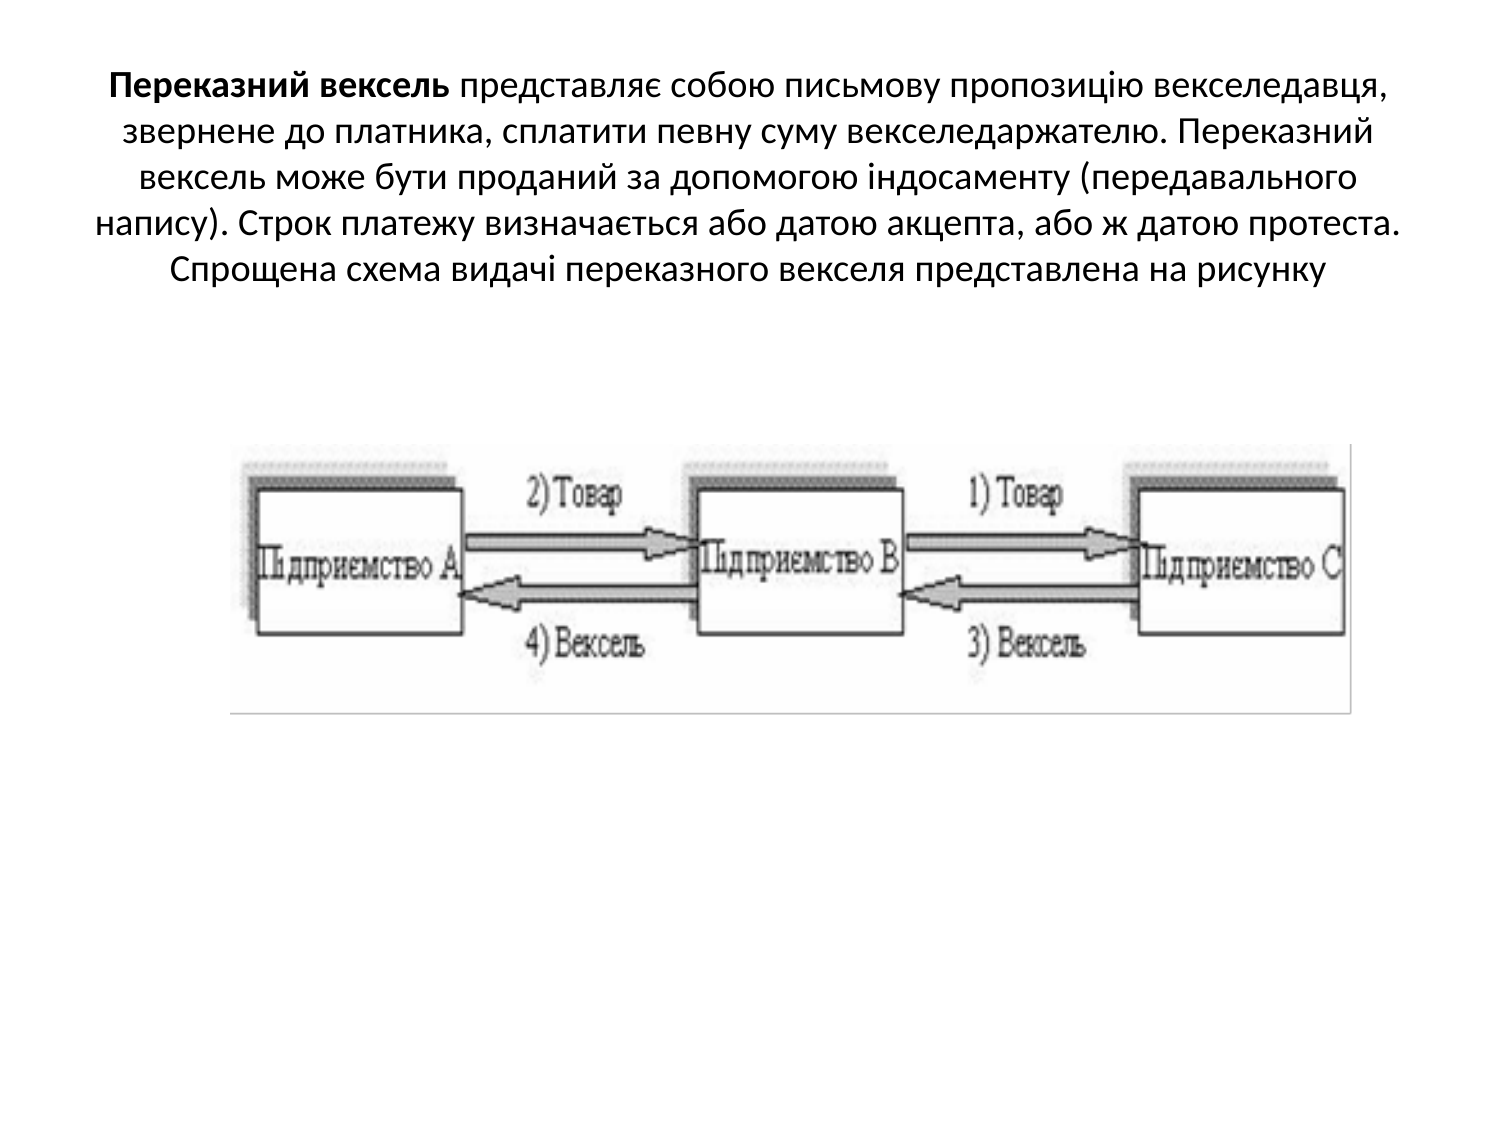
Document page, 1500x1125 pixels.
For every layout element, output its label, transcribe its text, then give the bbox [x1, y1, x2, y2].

picture [229, 444, 1354, 717]
title Переказний вексель представляє собою письмову пропозицію векселедавця, звернене до платника, сплатити певну суму векселедаржателю. Переказний вексель може бути проданий за допомогою індосаменту (передавального напису). Строк платежу визначається або датою акцепта, або ж датою протеста. Спрощена схема видачі переказного векселя представлена на рисунку [75, 45, 1424, 303]
